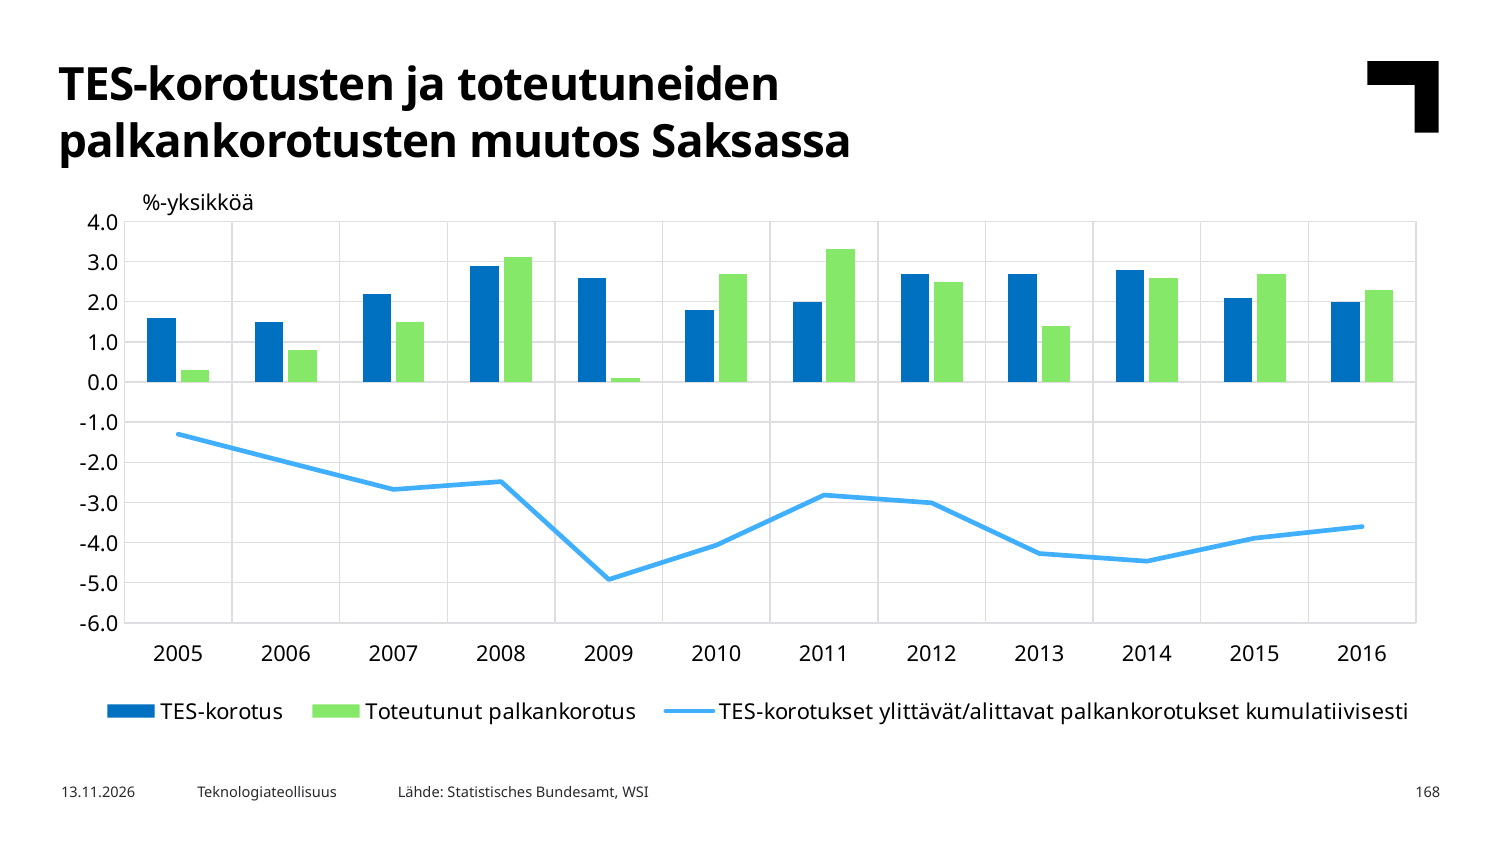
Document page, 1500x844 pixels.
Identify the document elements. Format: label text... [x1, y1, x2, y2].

slide_number 168 [1313, 775, 1456, 803]
list Lähde: Statistisches Bundesamt, WSI [382, 775, 952, 803]
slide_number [46, 775, 182, 803]
footer Teknologiateollisuus [182, 775, 382, 803]
list TES-korotusten ja toteutuneiden palkankorotusten muutos Saksassa [41, 46, 1353, 153]
chart [62, 180, 1440, 763]
